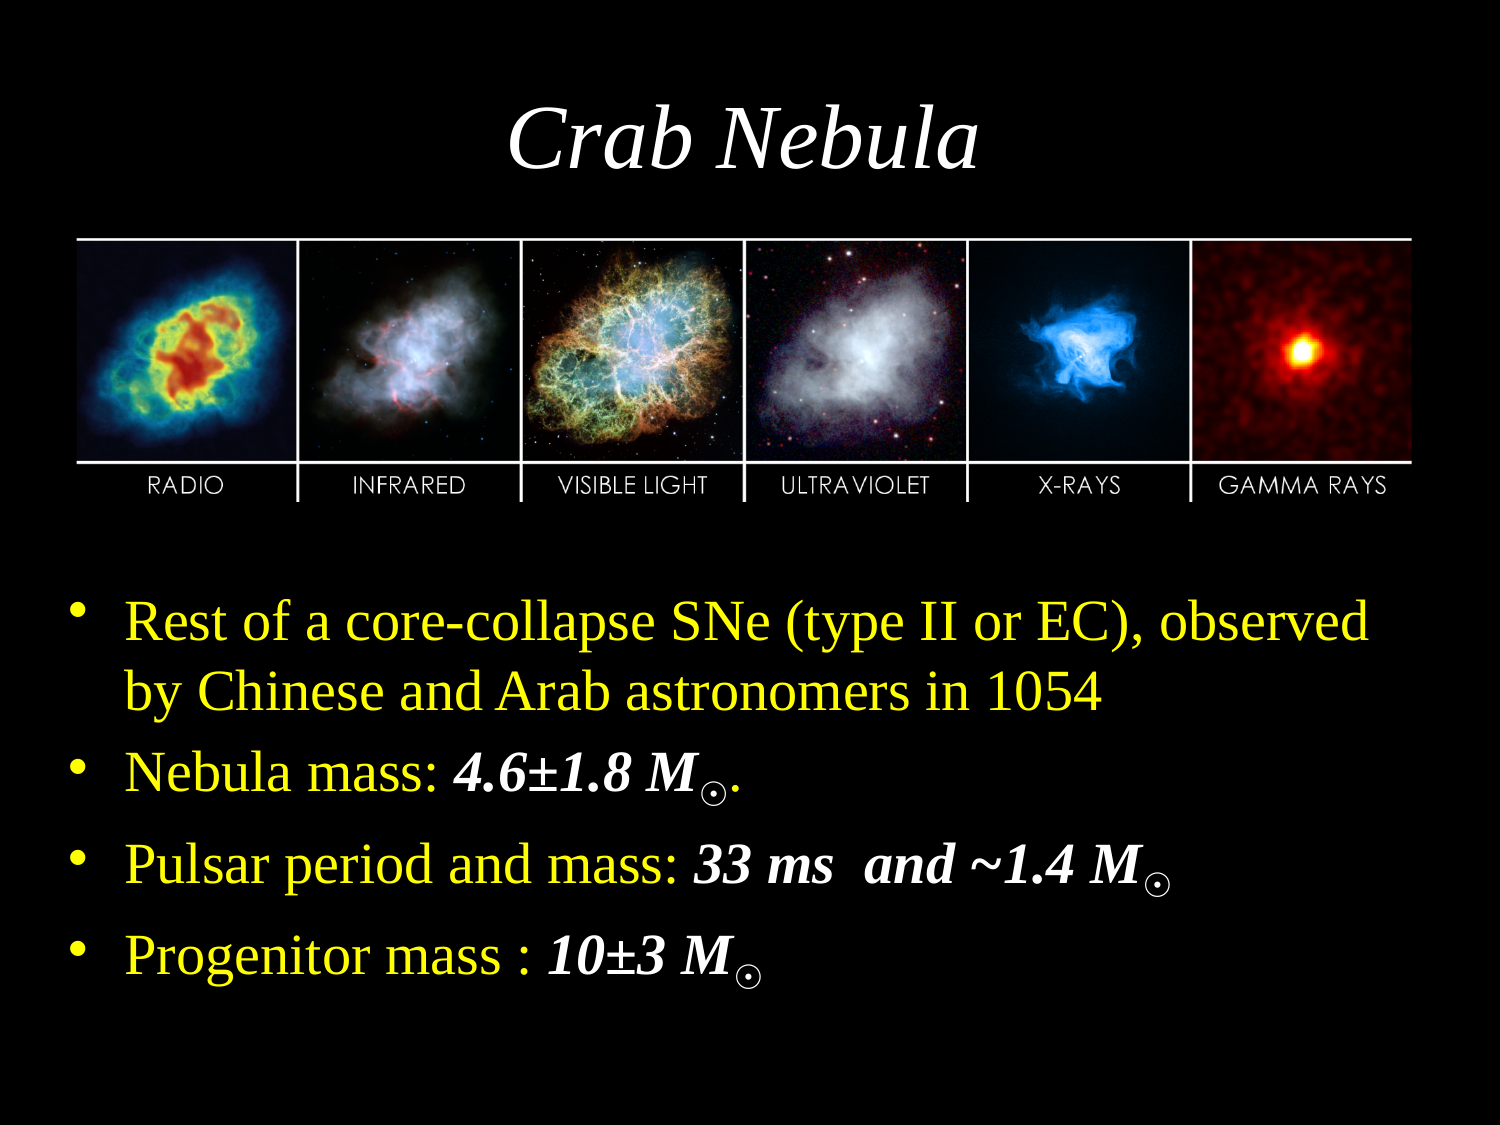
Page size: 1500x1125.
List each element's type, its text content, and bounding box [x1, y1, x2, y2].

list Rest of a core-collapse SNe (type II or EC), observed by Chinese and Arab astronomers in 1054 Nebula mass: 4.6±1.8 M☉. Pulsar period and mass: 33 ms and ~1.4 M☉ Progenitor mass : 10±3 M☉ [53, 574, 1388, 1125]
title Crab Nebula [112, 78, 1376, 187]
picture [76, 231, 1412, 502]
